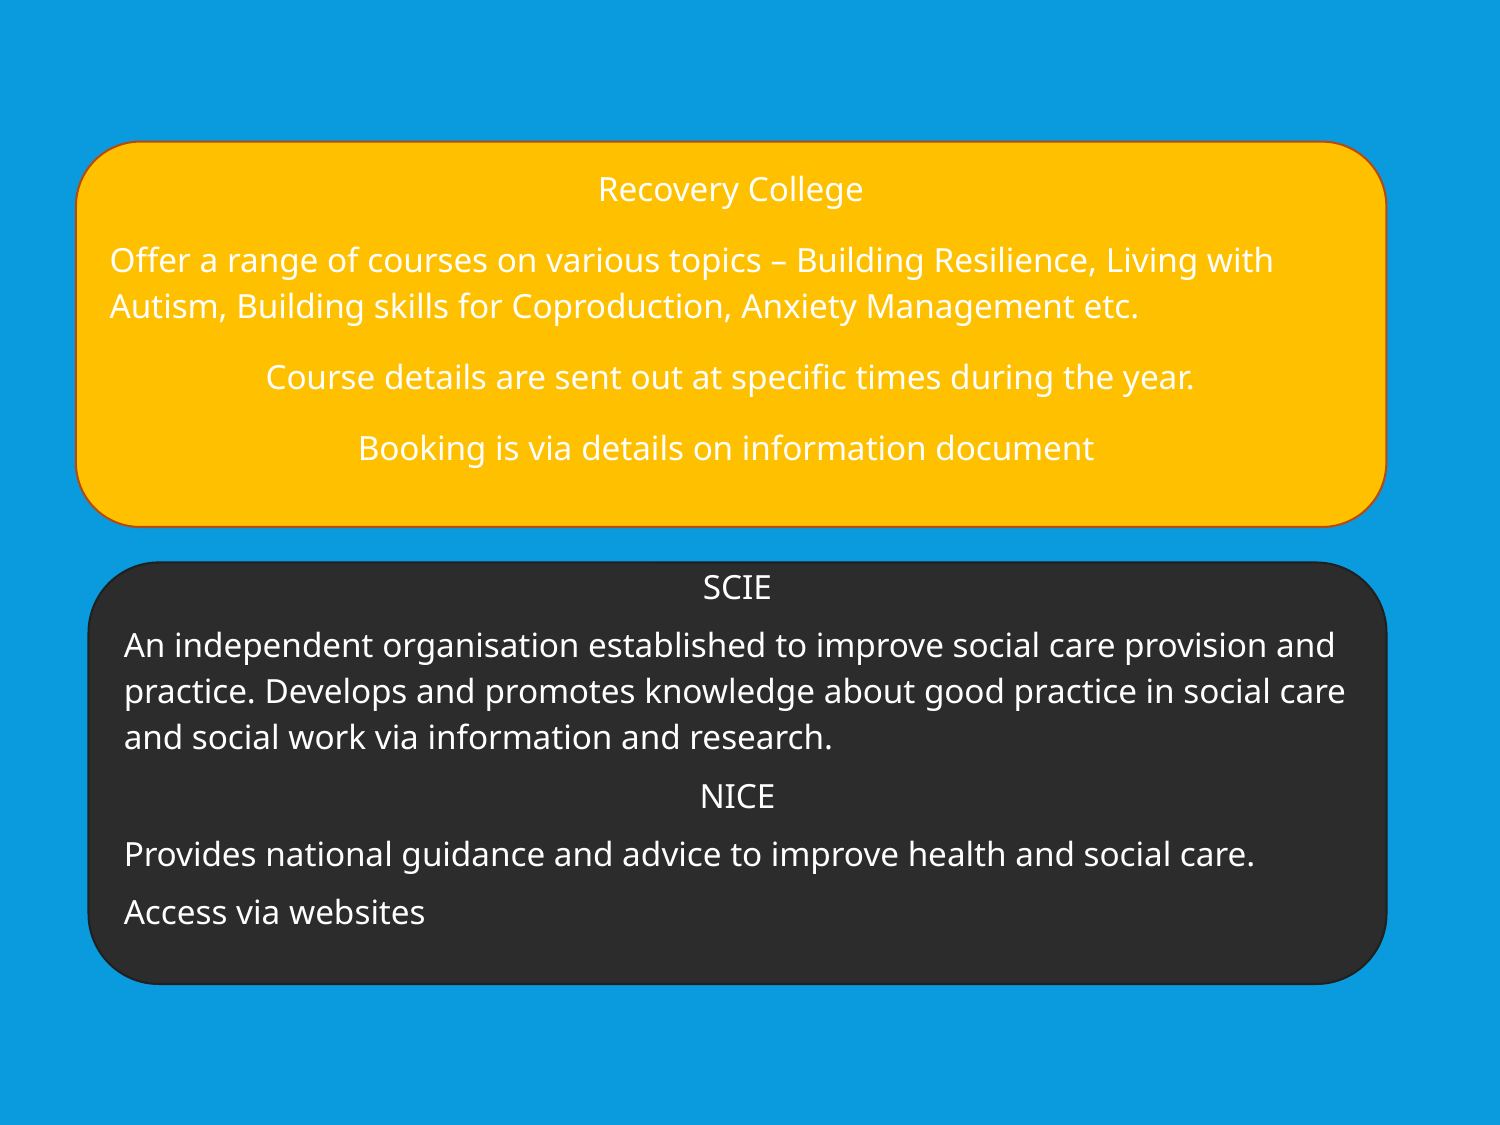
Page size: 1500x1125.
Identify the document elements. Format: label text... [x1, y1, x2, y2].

text_box Recovery College Offer a range of courses on various topics – Building Resilience, Living with Autism, Building skills for Coproduction, Anxiety Management etc. Course details are sent out at specific times during the year. Booking is via details on information document [74, 140, 1388, 529]
text_box SCIE An independent organisation established to improve social care provision and practice. Develops and promotes knowledge about good practice in social care and social work via information and research. NICE Provides national guidance and advice to improve health and social care. Access via websites [87, 561, 1388, 986]
